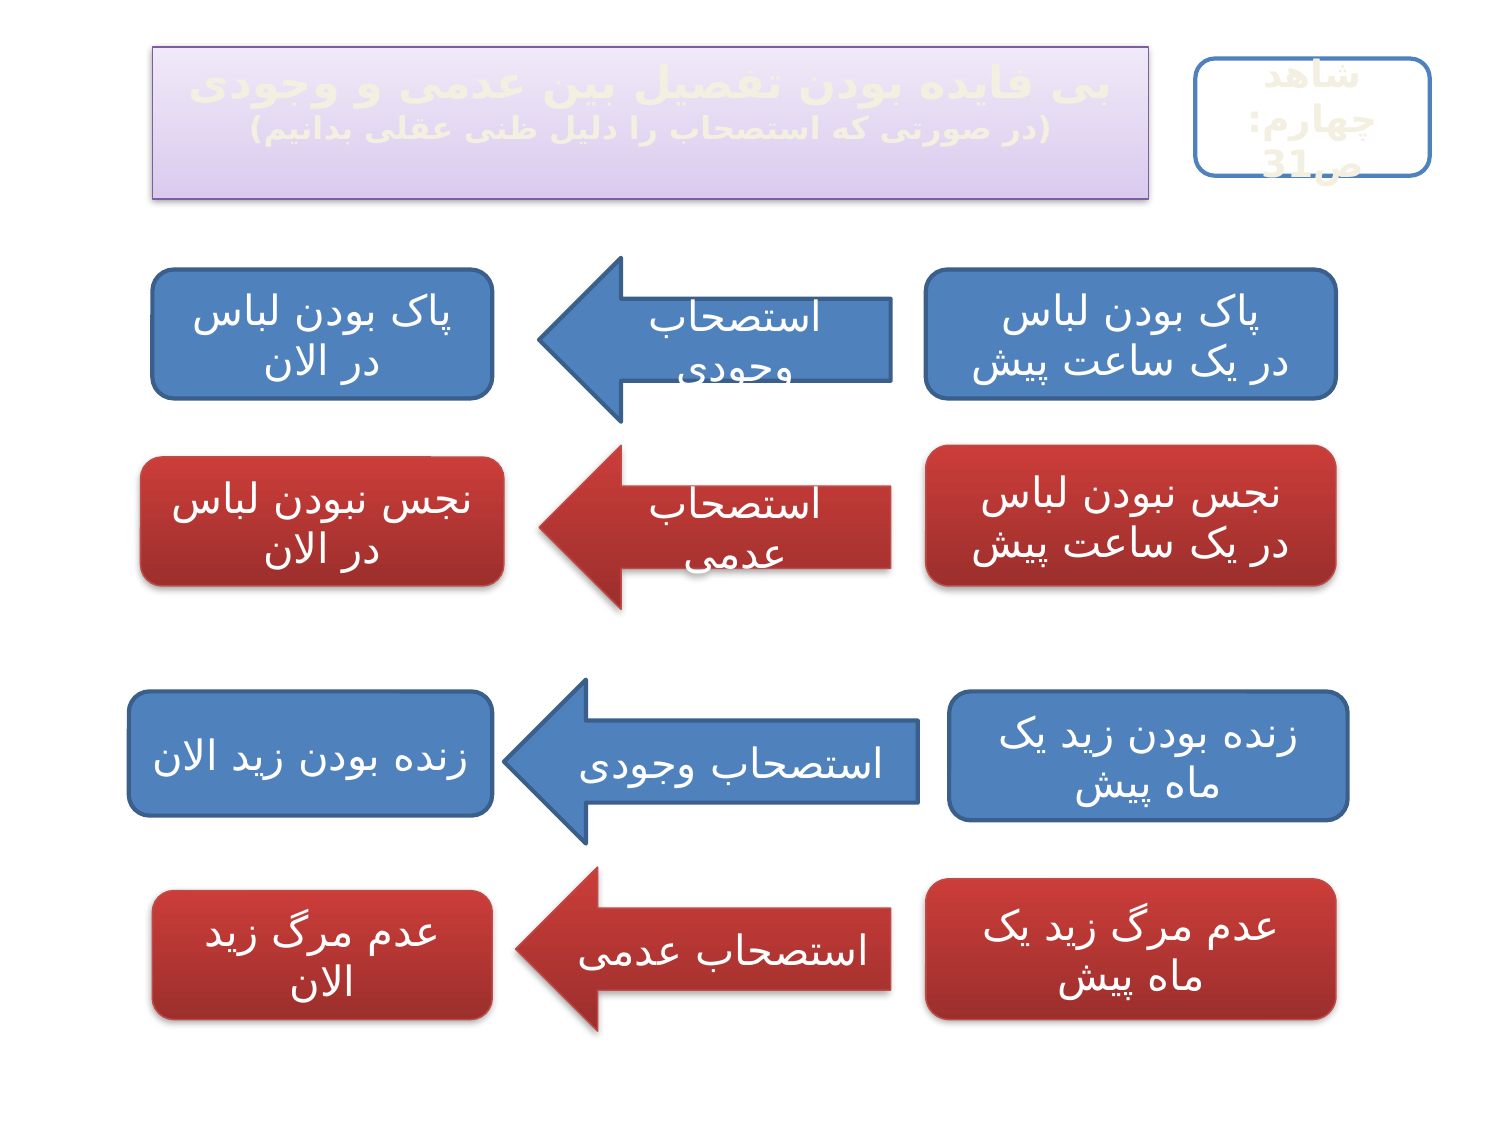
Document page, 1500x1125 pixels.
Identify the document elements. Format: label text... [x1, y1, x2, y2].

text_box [128, 679, 1348, 844]
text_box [152, 257, 1337, 423]
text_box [140, 445, 1337, 610]
text_box شاهد چهارم: ص31 [1193, 56, 1432, 178]
text_box بی فایده بودن تفصیل بین عدمی و وجودی (در صورتی که استصحاب را دلیل ظنی عقلی بدانیم) [152, 46, 1149, 200]
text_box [152, 866, 1337, 1032]
